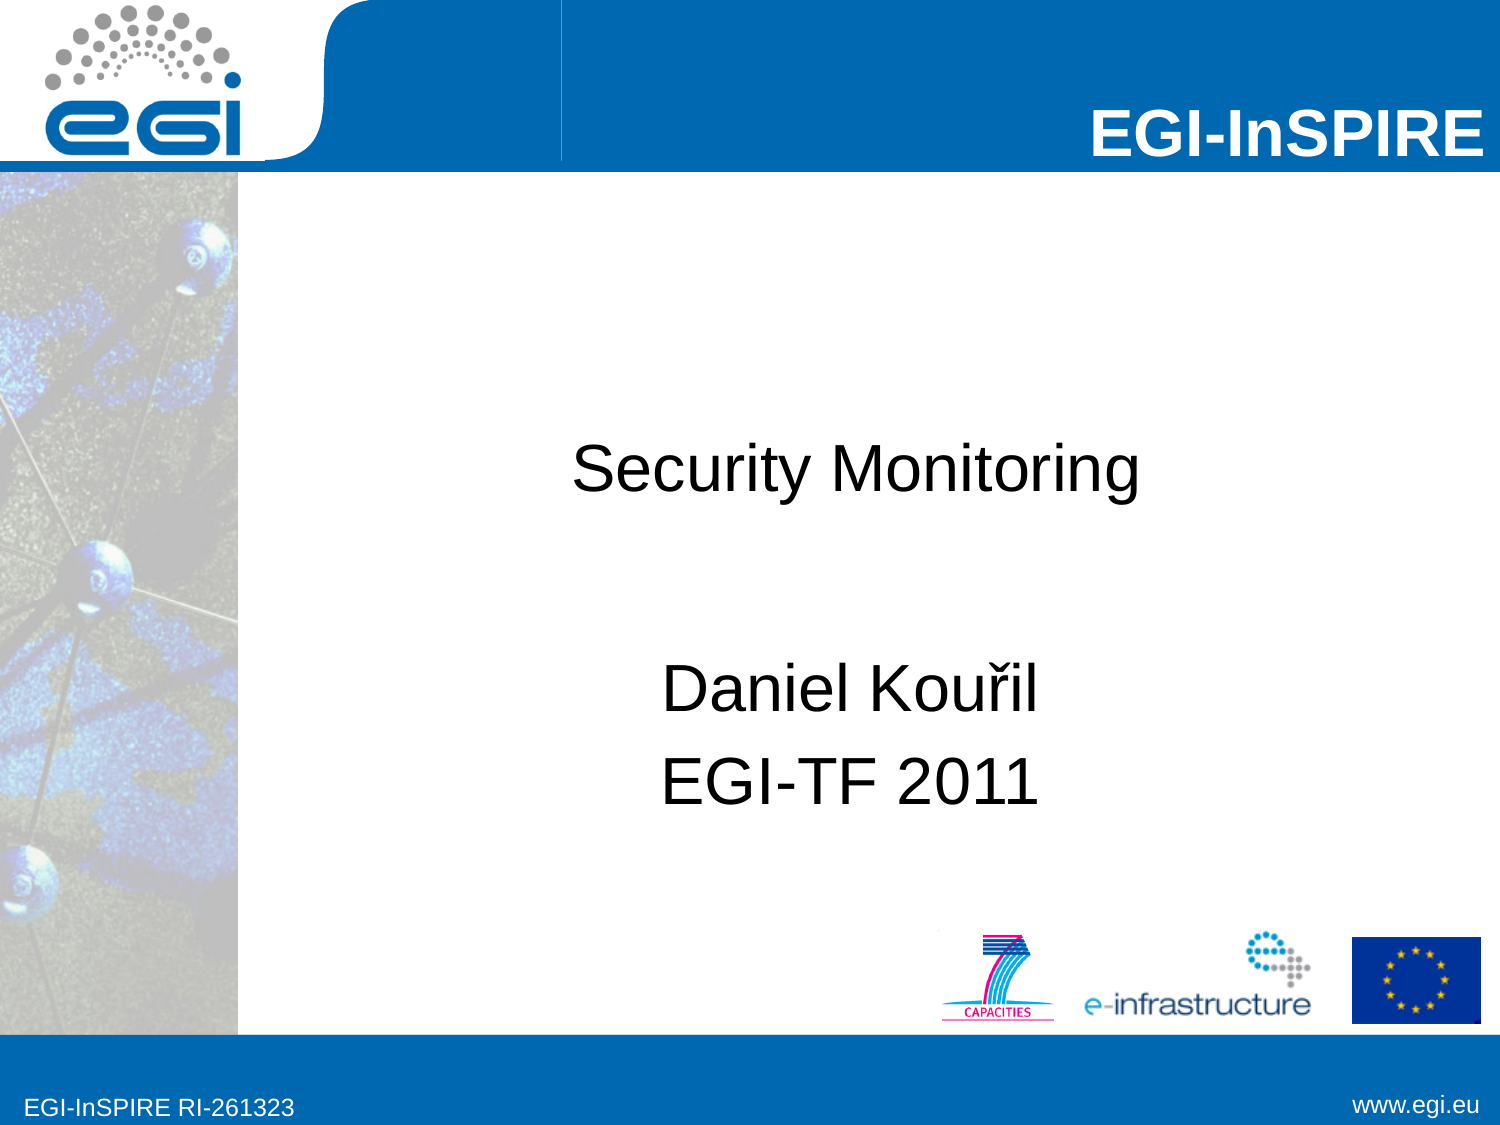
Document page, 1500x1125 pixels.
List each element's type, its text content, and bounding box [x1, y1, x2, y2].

picture [1079, 925, 1317, 1022]
picture [0, 172, 238, 1034]
picture [0, 0, 265, 161]
title Security Monitoring [265, 349, 1448, 591]
picture [1352, 937, 1481, 1024]
subtitle Daniel Kouřil EGI-TF 2011 [371, 637, 1330, 859]
